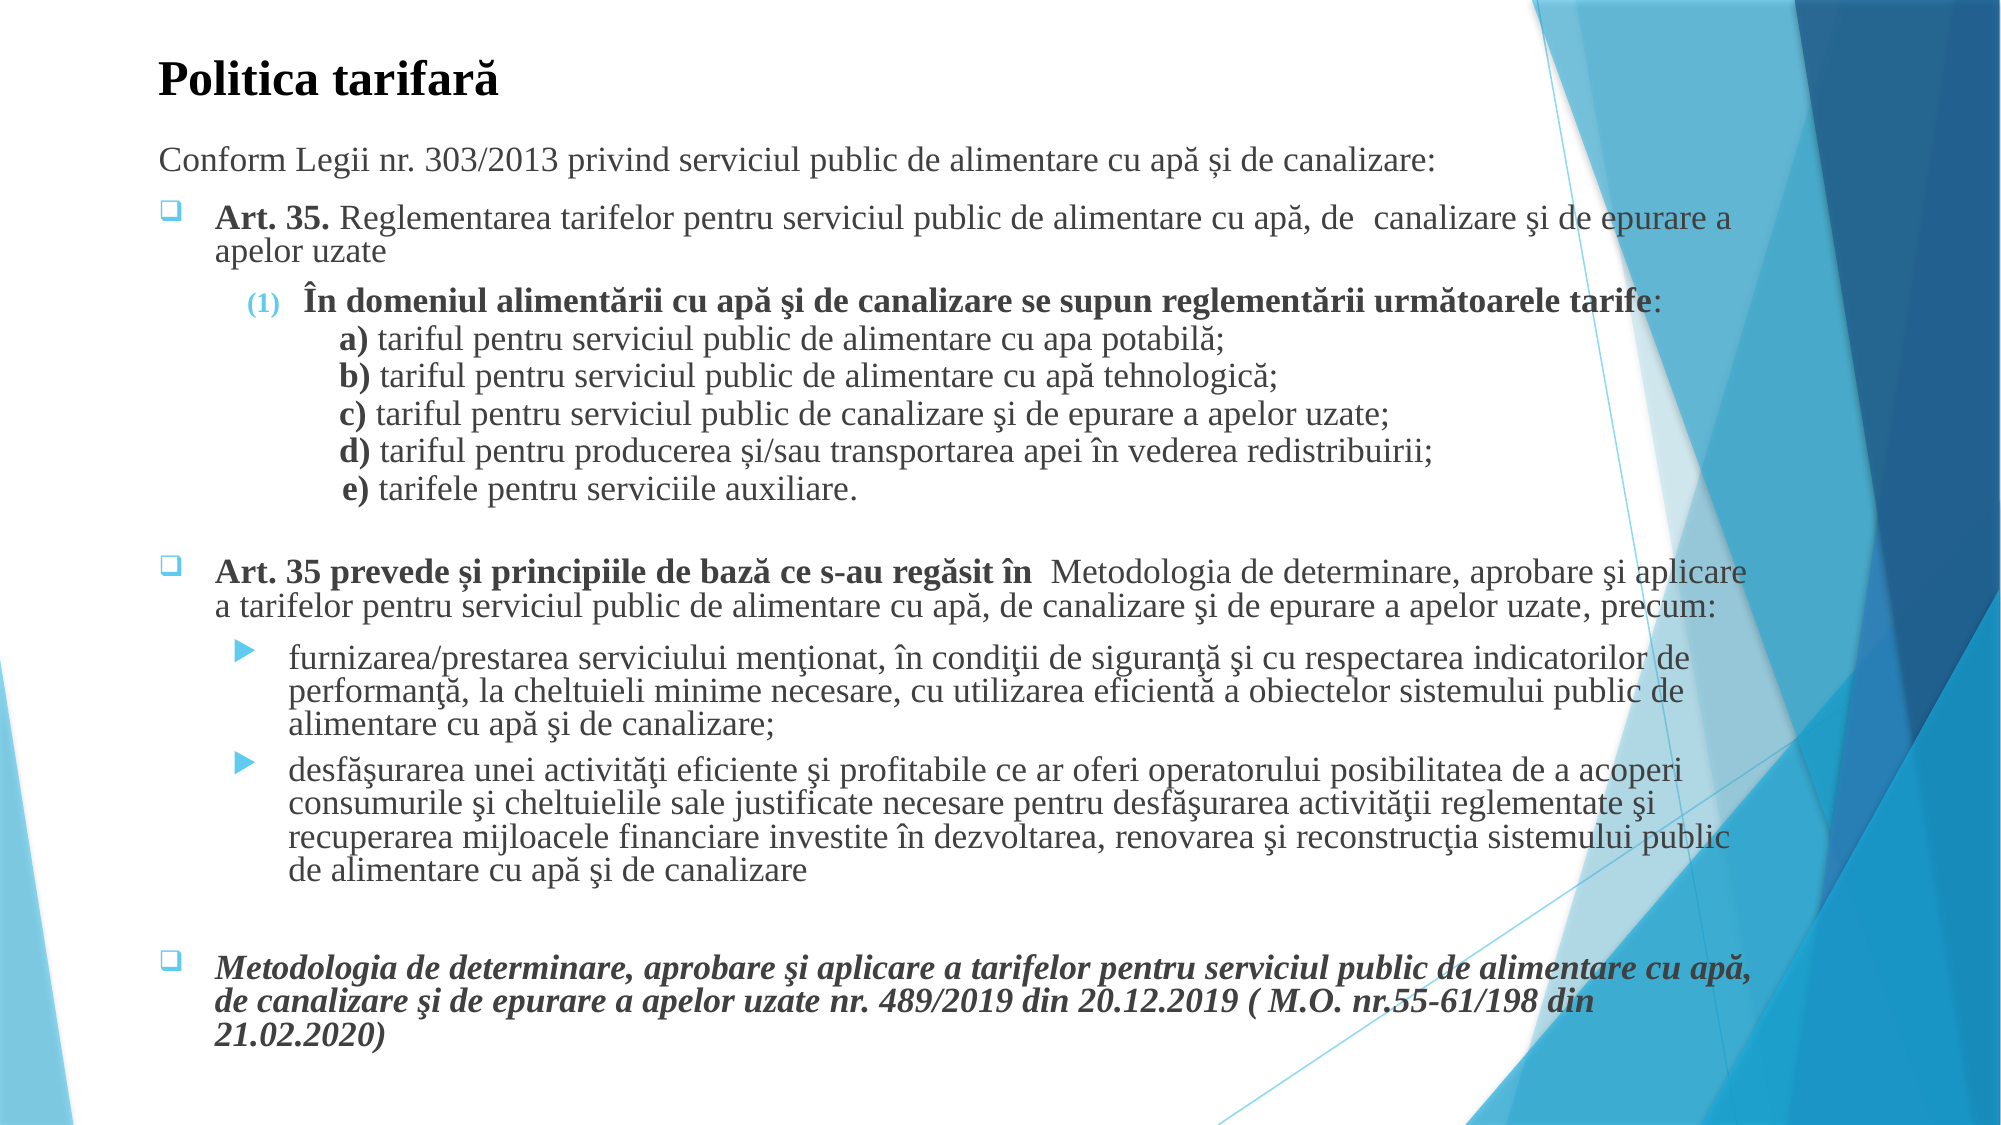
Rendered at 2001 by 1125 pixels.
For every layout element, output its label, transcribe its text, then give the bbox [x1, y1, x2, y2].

title Politica tarifară [143, 37, 1494, 137]
list Conform Legii nr. 303/2013 privind serviciul public de alimentare cu apă și de canalizare: Art. 35. Reglementarea tarifelor pentru serviciul public de alimentare cu apă, de canalizare şi de epurare a apelor uzate În domeniul alimentării cu apă şi de canalizare se supun reglementării următoarele tarife: a) tariful pentru serviciul public de alimentare cu apa potabilă; b) tariful pentru serviciul public de alimentare cu apă tehnologică; c) tariful pentru serviciul public de canalizare şi de epurare a apelor uzate; d) tariful pentru producerea și/sau transportarea apei în vederea redistribuirii; e) tarifele pentru serviciile auxiliare. Art. 35 prevede și principiile de bază ce s-au regăsit în Metodologia de determinare, aprobare şi aplicare a tarifelor pentru serviciul public de alimentare cu apă, de canalizare şi de epurare a apelor uzate, precum: furnizarea/prestarea serviciului menţionat, în condiţii de siguranţă şi cu respectarea indicatorilor de performanţă, la cheltuieli minime necesare, cu utilizarea eficientă a obiectelor sistemului public de alimentare cu apă şi de canalizare; desfăşurarea unei activităţi eficiente şi profitabile ce ar oferi operatorului posibilitatea de a acoperi consumurile şi cheltuielile sale justificate necesare pentru desfăşurarea activităţii reglementate şi recuperarea mijloacele financiare investite în dezvoltarea, renovarea şi reconstrucţia sistemului public de alimentare cu apă şi de canalizare Metodologia de determinare, aprobare şi aplicare a tarifelor pentru serviciul public de alimentare cu apă, de canalizare şi de epurare a apelor uzate nr. 489/2019 din 20.12.2019 ( M.O. nr.55-61/198 din 21.02.2020) [143, 137, 1787, 1085]
